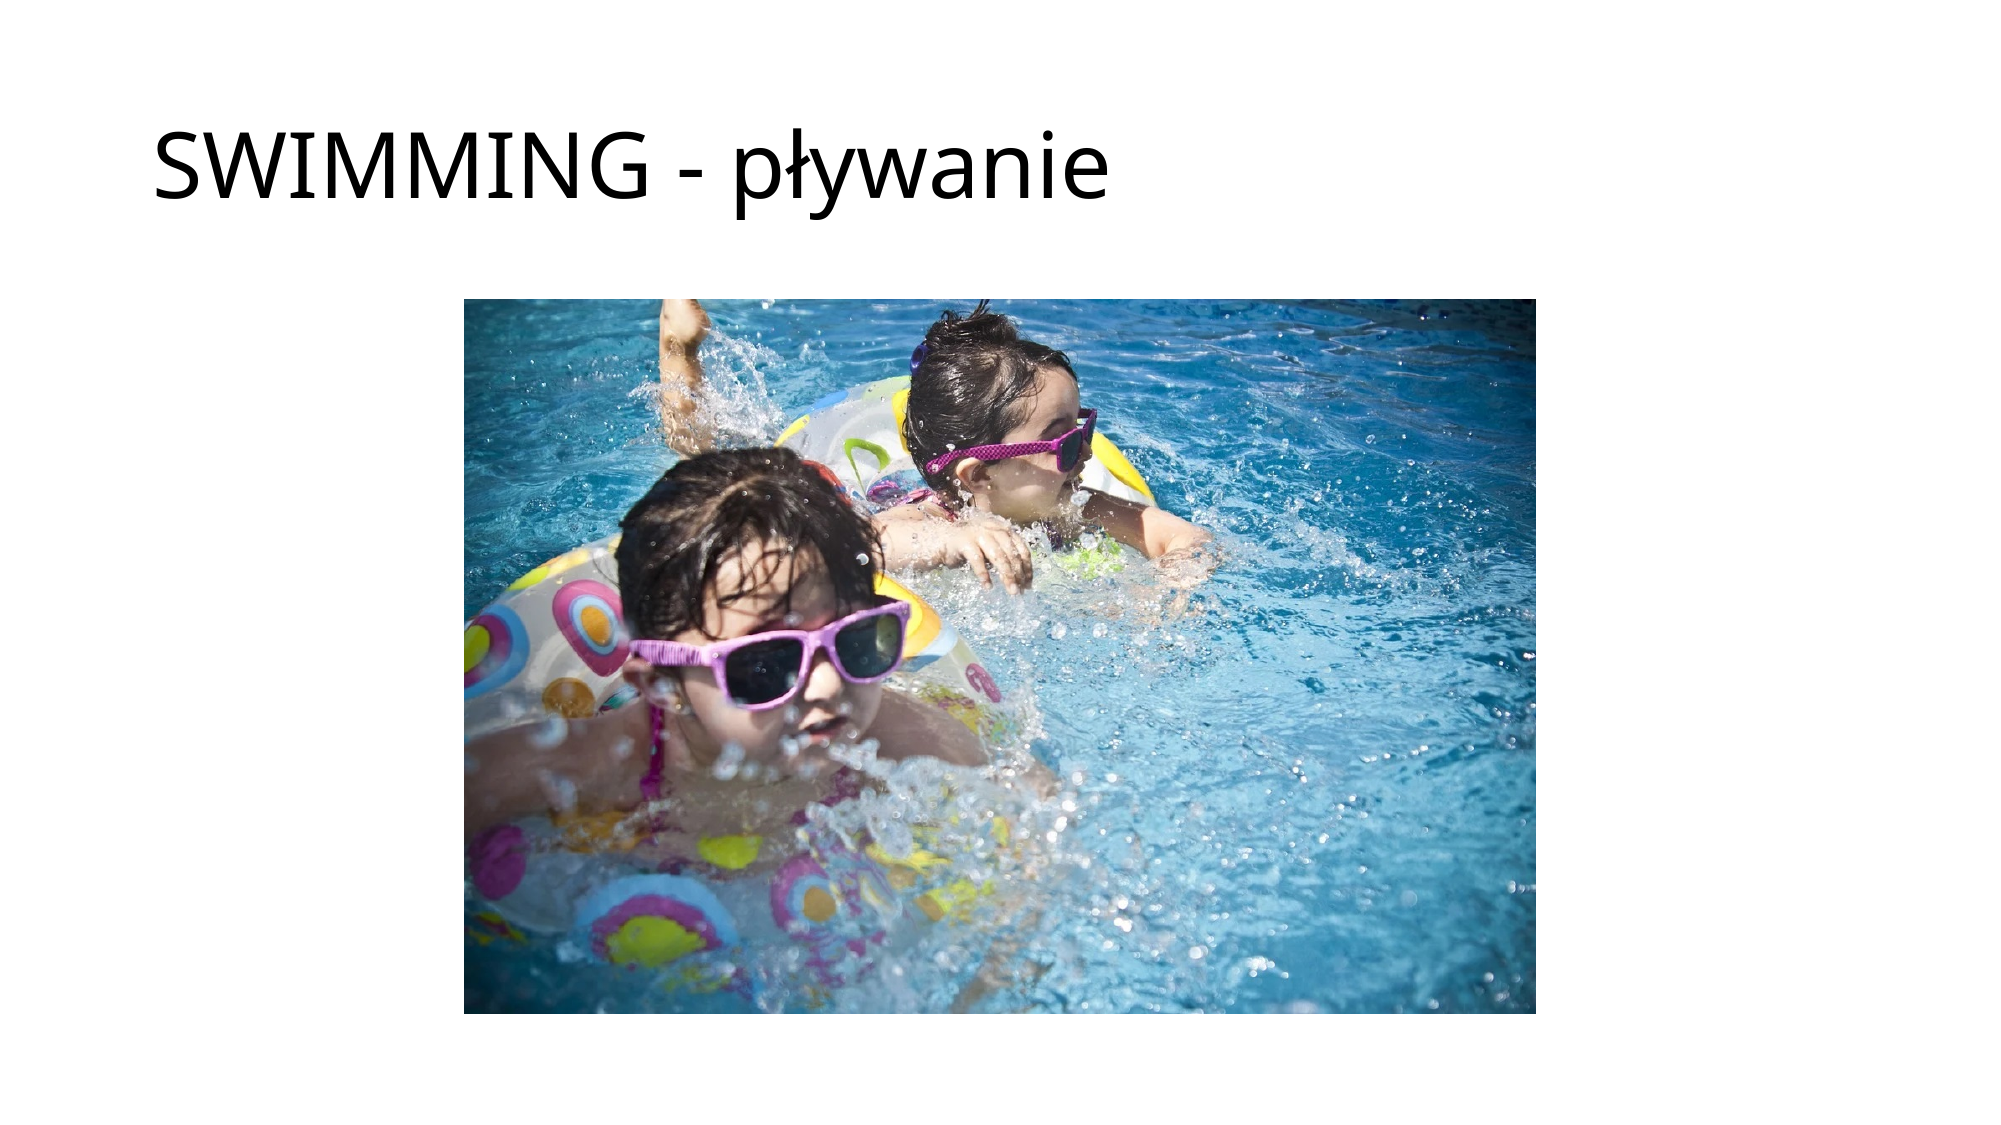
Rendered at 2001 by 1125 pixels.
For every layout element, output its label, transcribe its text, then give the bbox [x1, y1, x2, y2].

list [464, 299, 1536, 1014]
title SWIMMING - pływanie [137, 59, 1863, 278]
